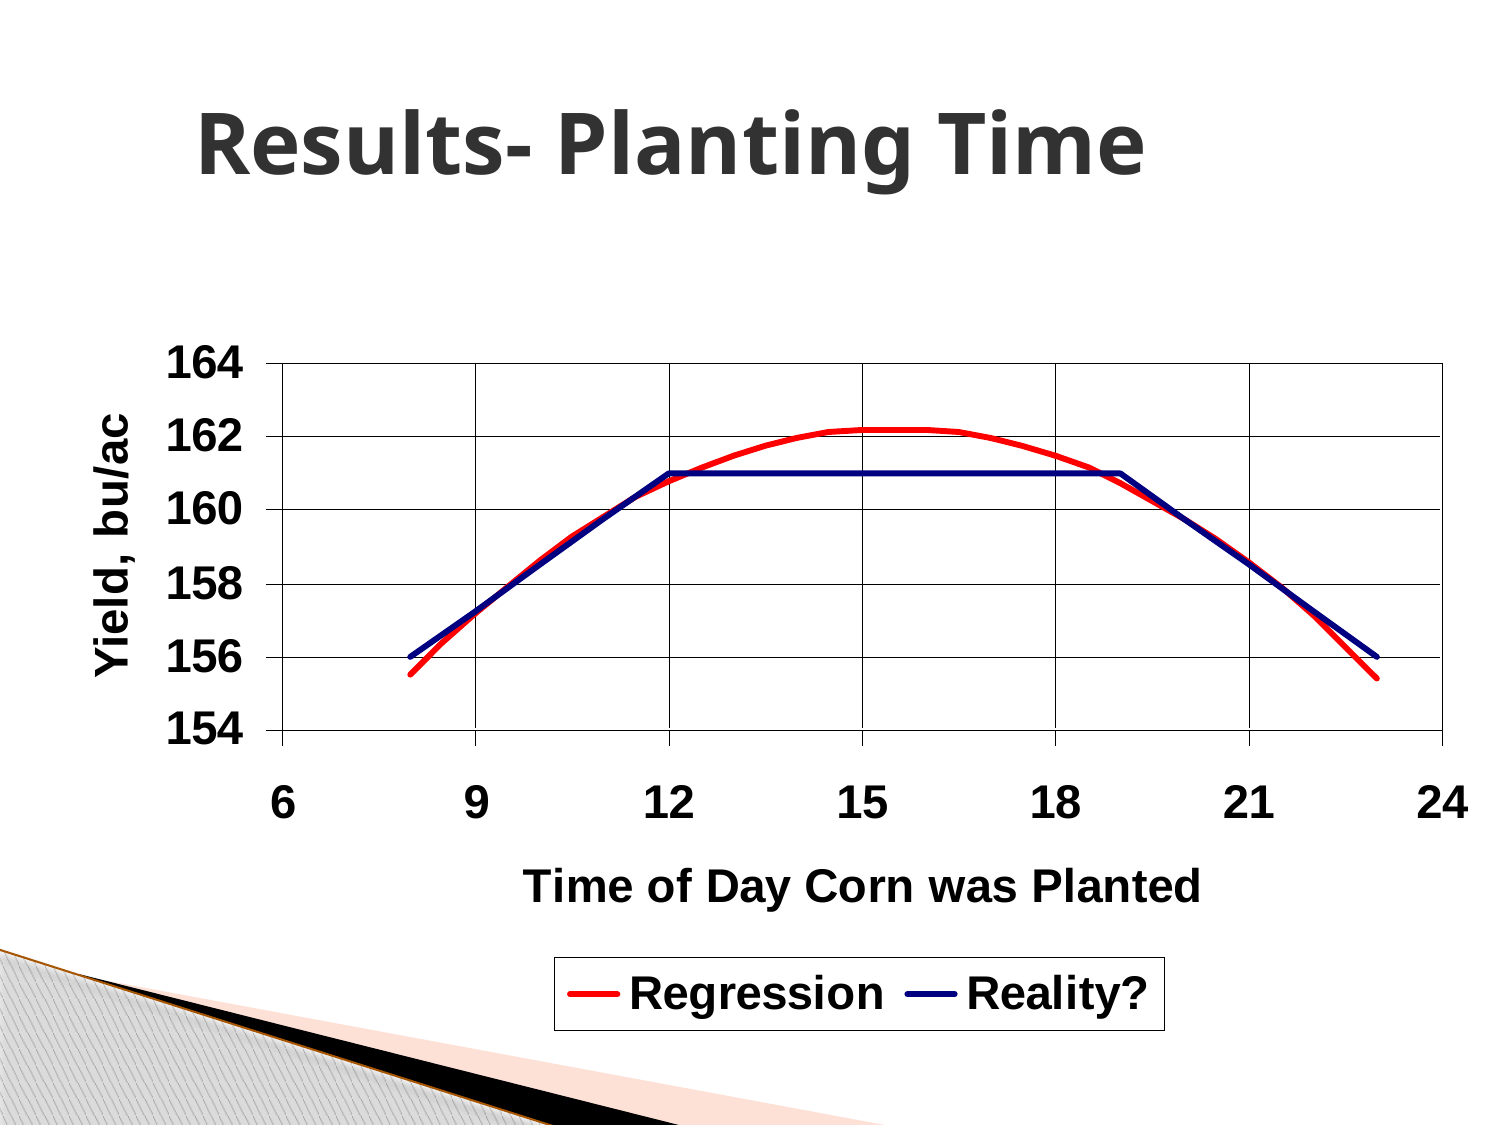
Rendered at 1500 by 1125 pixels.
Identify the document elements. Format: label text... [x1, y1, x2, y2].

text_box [39, 291, 1500, 1050]
title Results- Planting Time [179, 46, 1455, 235]
